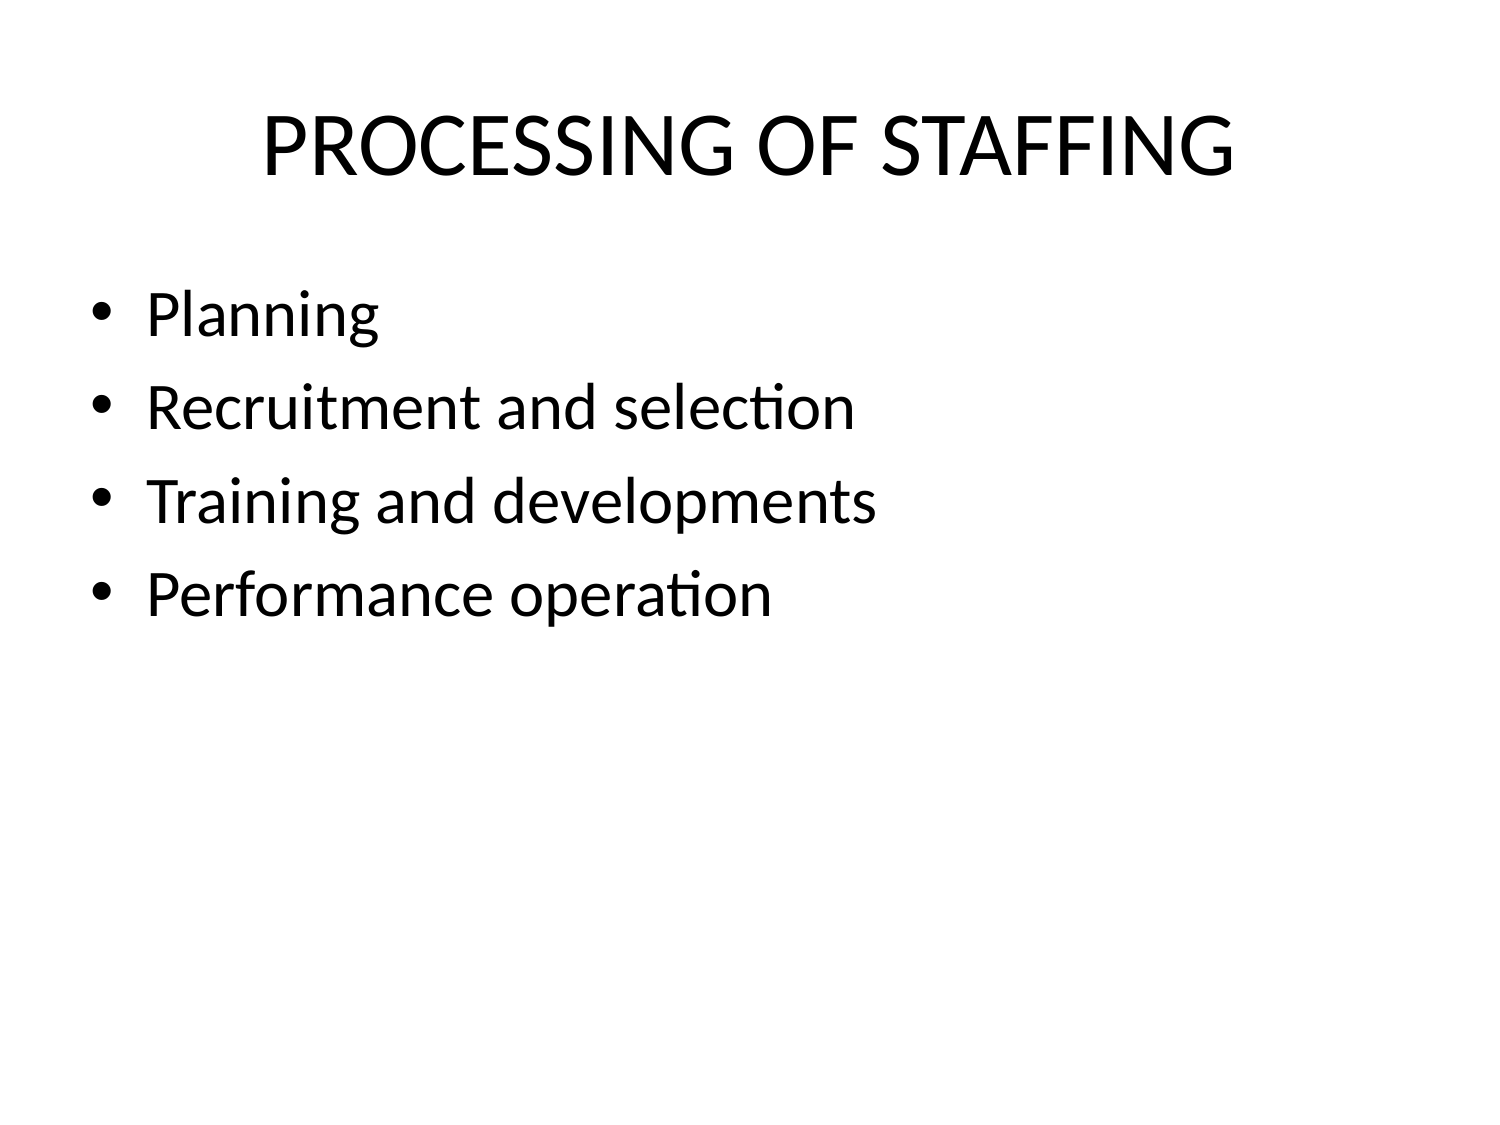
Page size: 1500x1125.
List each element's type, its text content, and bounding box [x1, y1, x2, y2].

list Planning Recruitment and selection Training and developments Performance operation [75, 262, 1425, 1005]
title PROCESSING OF STAFFING [75, 45, 1425, 233]
